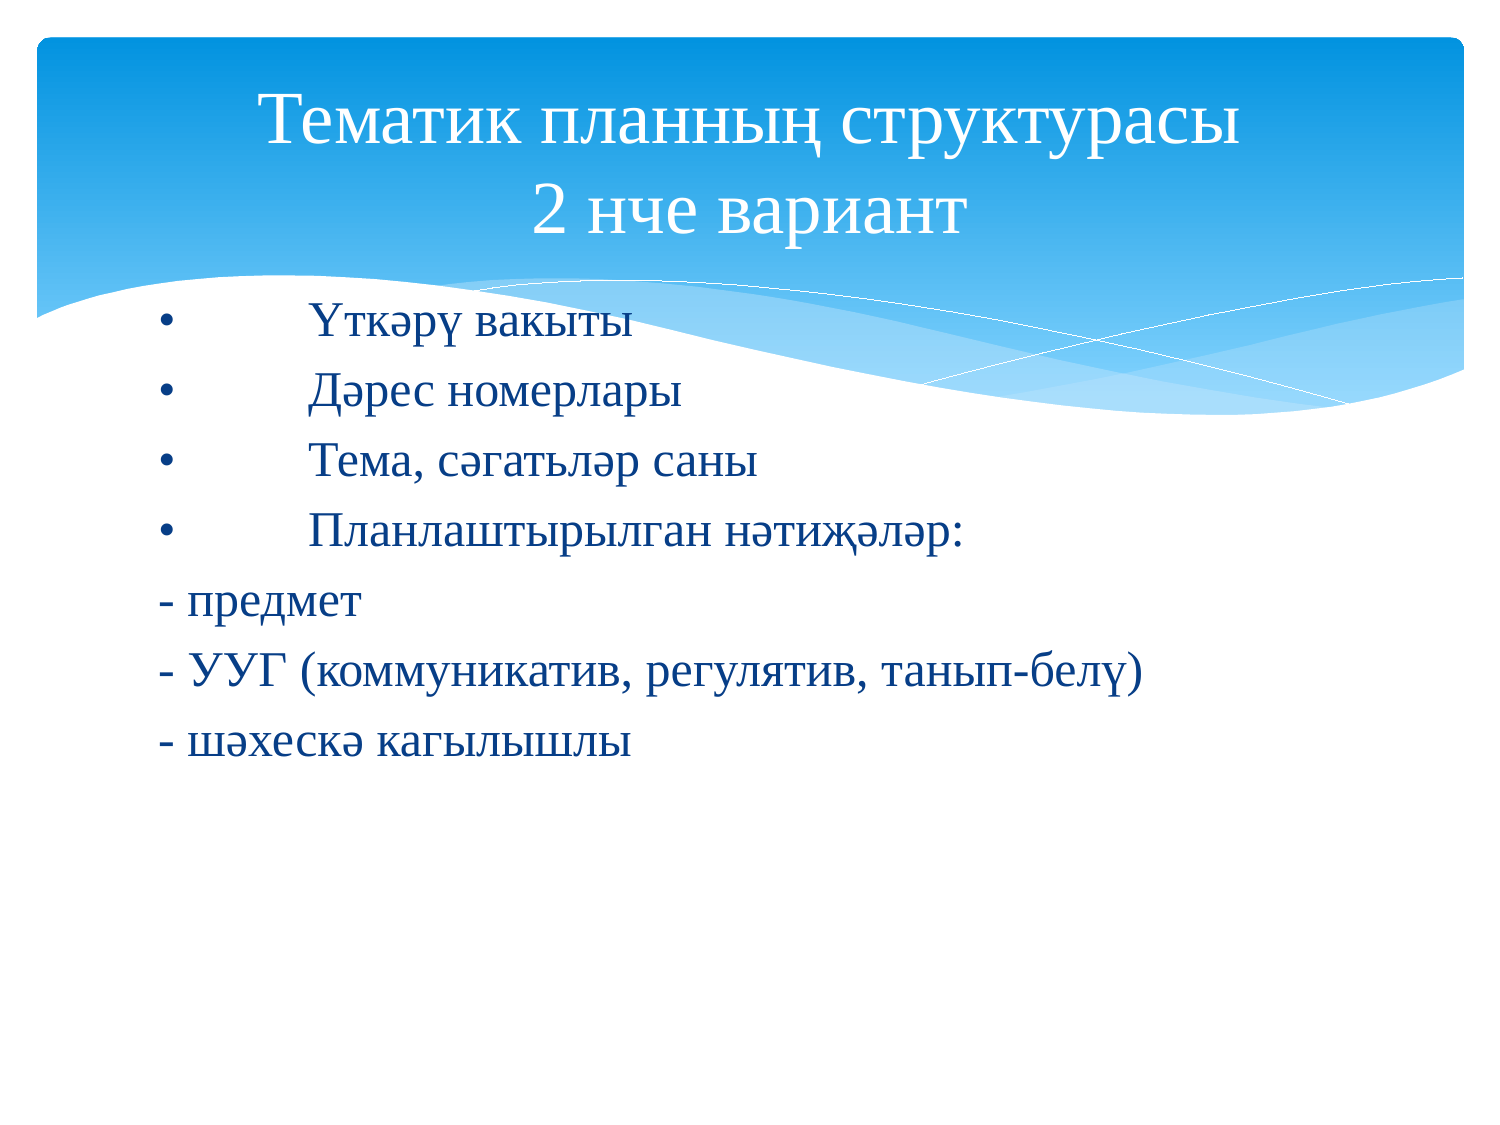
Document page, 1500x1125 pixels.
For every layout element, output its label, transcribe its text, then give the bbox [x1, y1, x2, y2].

list • Үткәрү вакыты • Дәрес номерлары • Тема, сәгатьләр саны • Планлаштырылган нәтиҗәләр: - предмет - УУГ (коммуникатив, регулятив, танып-белү) - шәхескә кагылышлы [143, 278, 1359, 1005]
title Тематик планның структурасы 2 нче вариант [75, 55, 1425, 261]
